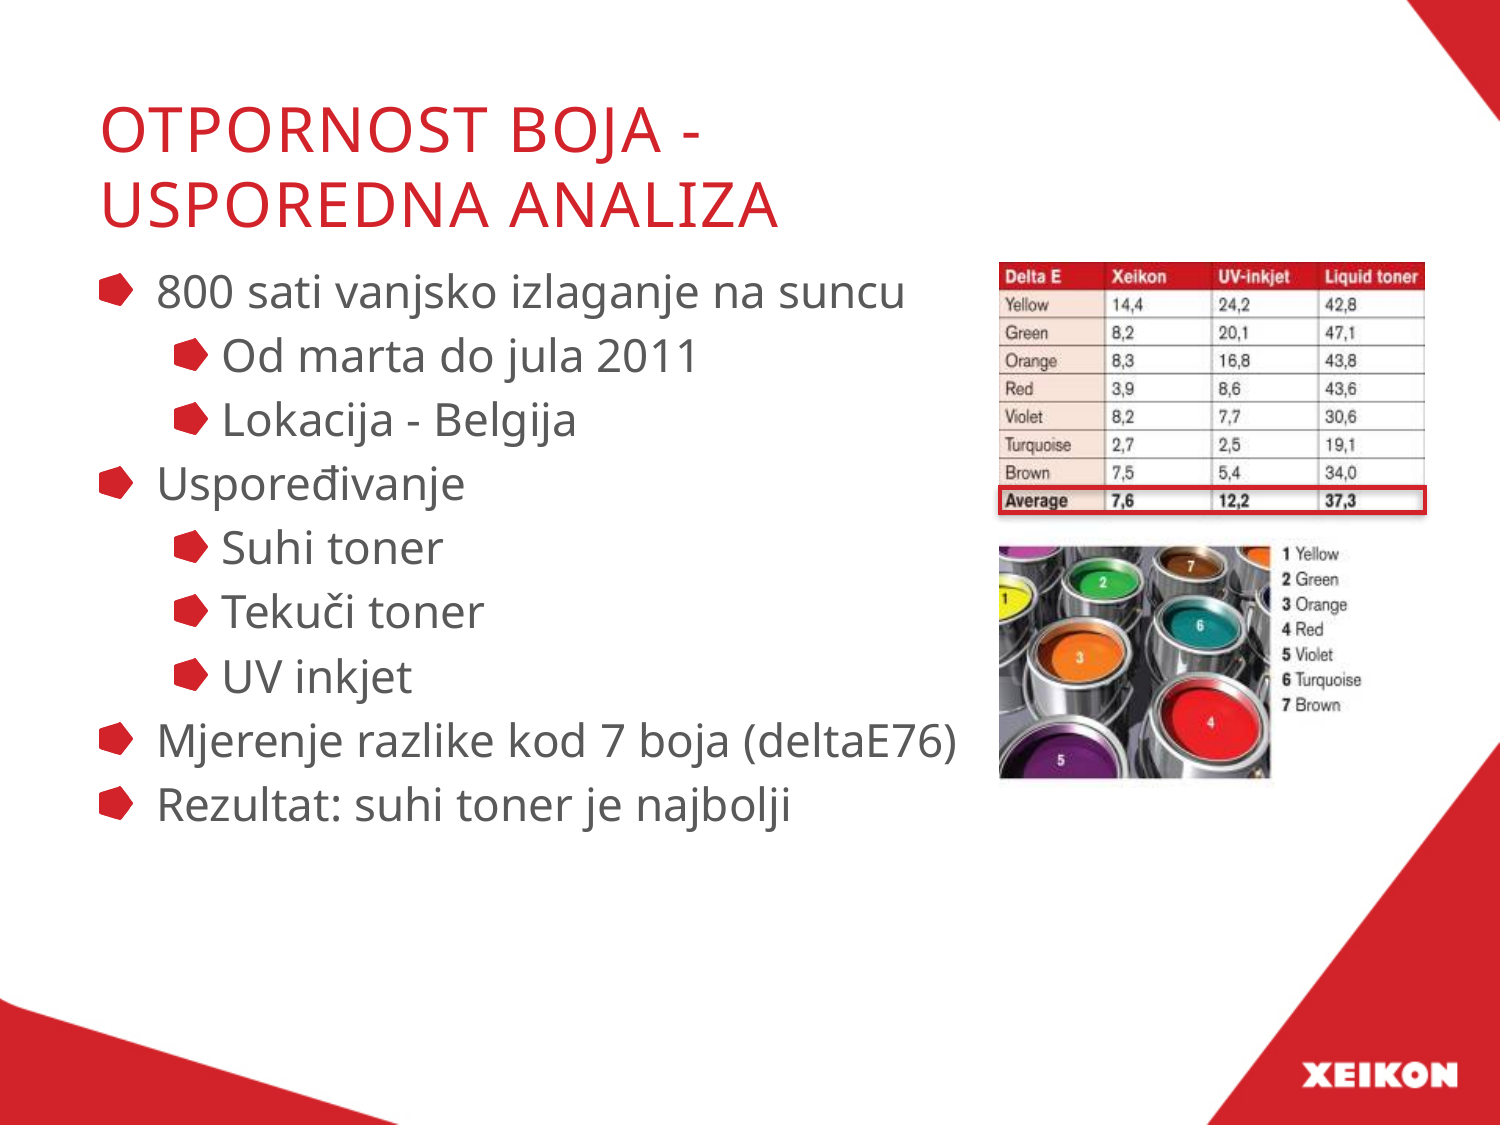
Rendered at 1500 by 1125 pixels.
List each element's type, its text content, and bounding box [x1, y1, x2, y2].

list 800 sati vanjsko izlaganje na suncu Od marta do jula 2011 Lokacija - Belgija Uspoređivanje Suhi toner Tekuči toner UV inkjet Mjerenje razlike kod 7 boja (deltaE76) Rezultat: suhi toner je najbolji [99, 262, 1426, 851]
picture [0, 0, 1500, 1125]
title OTPORNOST BOJA - USPOREDNA ANALIZA [99, 82, 1425, 225]
text_box [99, 849, 1425, 900]
